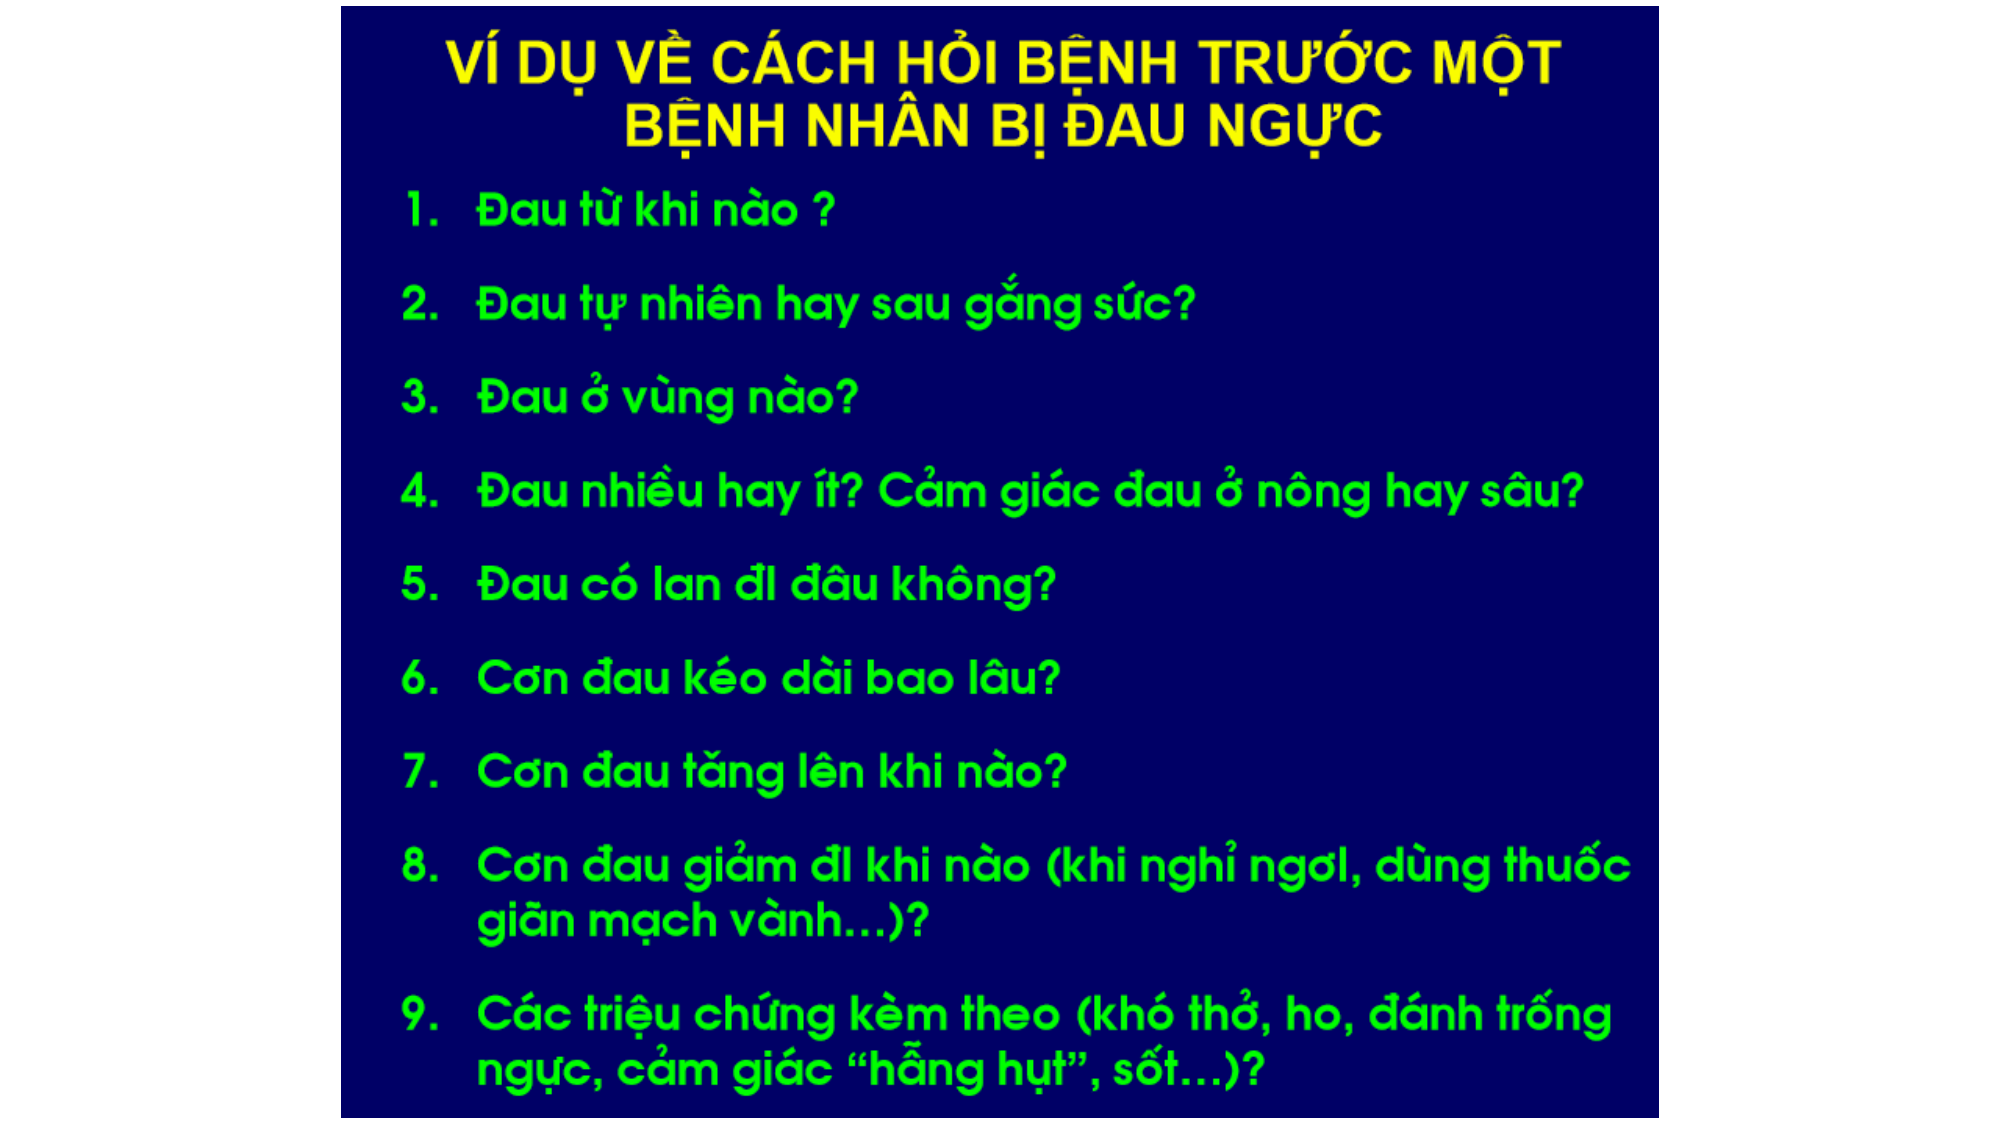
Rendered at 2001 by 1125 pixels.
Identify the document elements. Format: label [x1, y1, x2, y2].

picture [341, 6, 1659, 1118]
